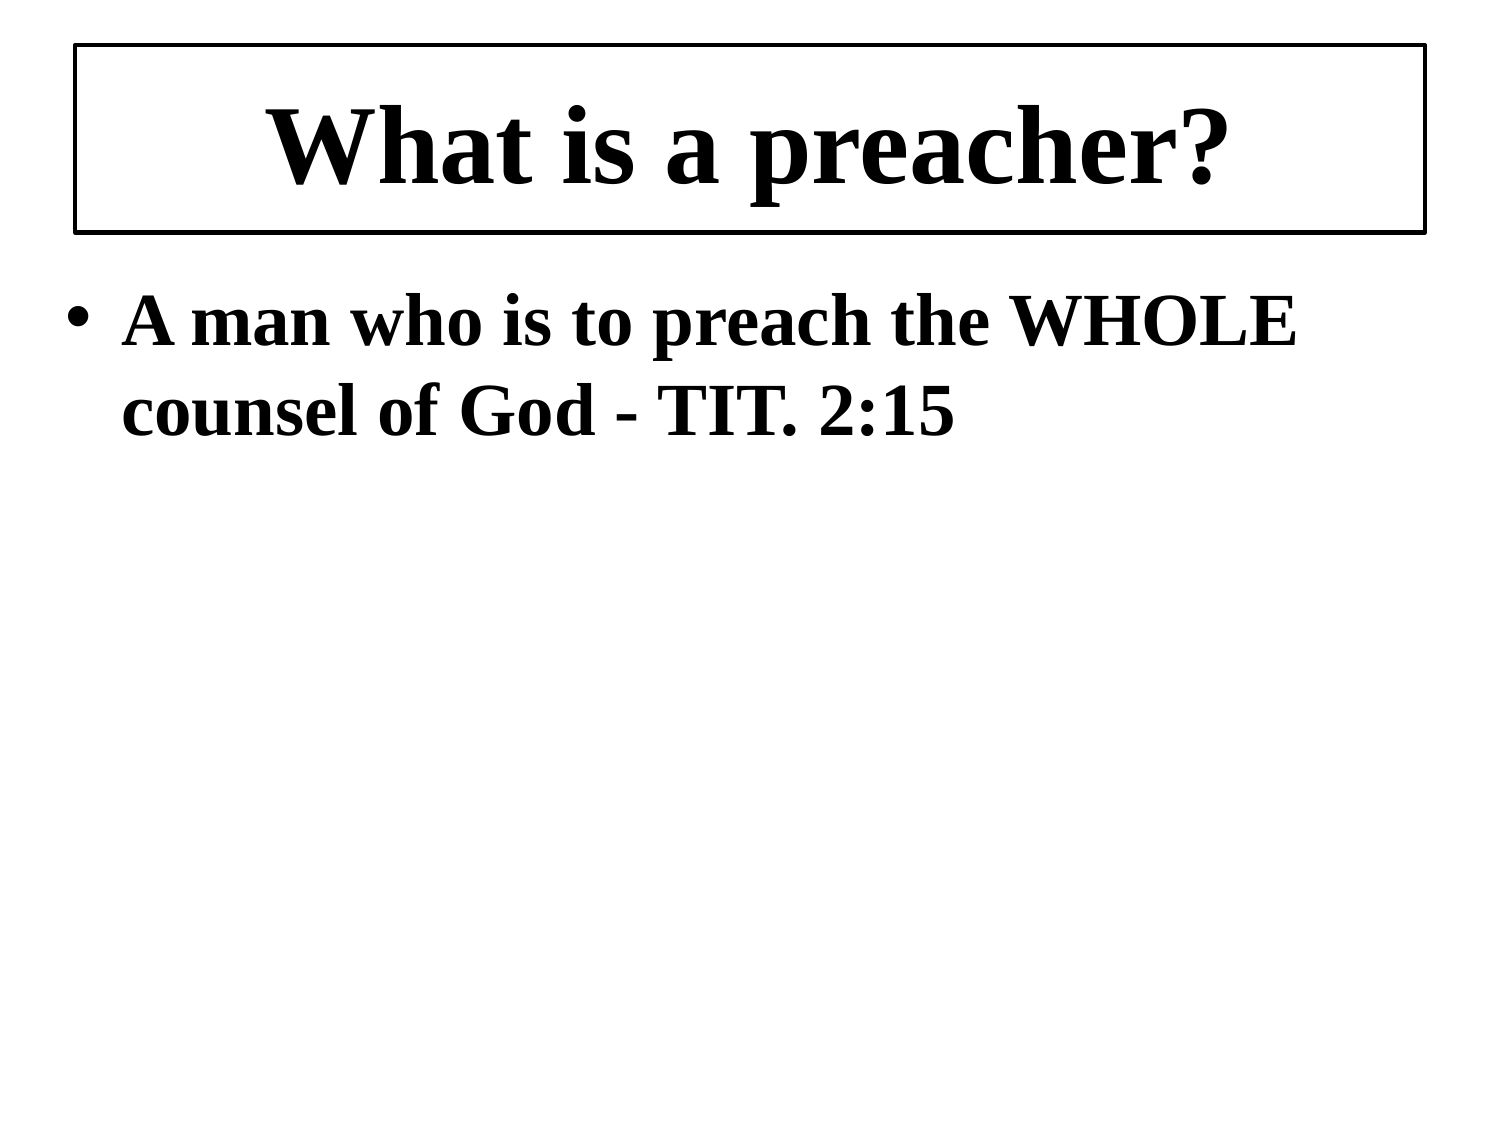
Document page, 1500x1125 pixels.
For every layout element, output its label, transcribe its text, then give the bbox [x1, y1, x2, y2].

list A man who is to preach the WHOLE counsel of God - TIT. 2:15 [50, 262, 1500, 1005]
title What is a preacher? [73, 43, 1427, 235]
